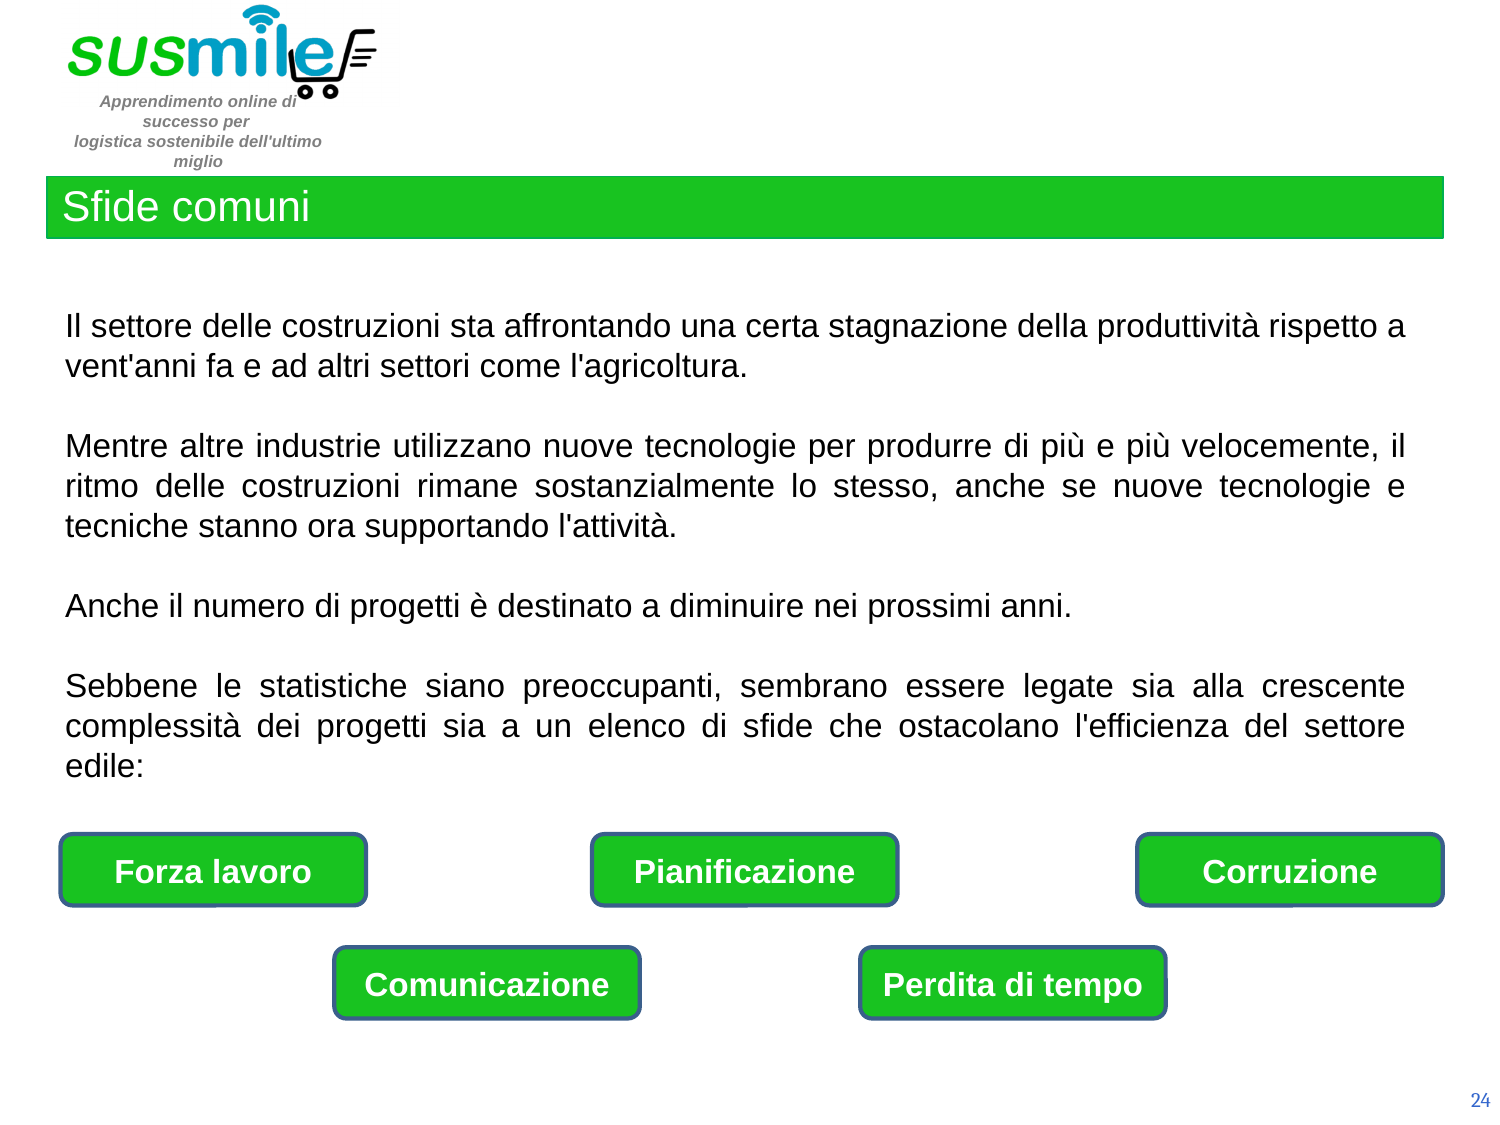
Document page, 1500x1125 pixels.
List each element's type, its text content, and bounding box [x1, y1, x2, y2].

text_box Pianificazione [589, 831, 900, 908]
text_box Comunicazione [332, 945, 642, 1021]
text_box Il settore delle costruzioni sta affrontando una certa stagnazione della produttività rispetto a vent'anni fa e ad altri settori come l'agricoltura. Mentre altre industrie utilizzano nuove tecnologie per produrre di più e più velocemente, il ritmo delle costruzioni rimane sostanzialmente lo stesso, anche se nuove tecnologie e tecniche stanno ora supportando l'attività. Anche il numero di progetti è destinato a diminuire nei prossimi anni. Sebbene le statistiche siano preoccupanti, sembrano essere legate sia alla crescente complessità dei progetti sia a un elenco di sfide che ostacolano l'efficienza del settore edile: [50, 297, 1423, 791]
slide_number 24 [1156, 1069, 1500, 1125]
text_box Forza lavoro [58, 831, 369, 908]
text_box Corruzione [1135, 831, 1445, 908]
text_box Perdita di tempo [858, 945, 1168, 1021]
picture [61, 0, 400, 107]
text_box Sfide comuni [46, 176, 1443, 238]
